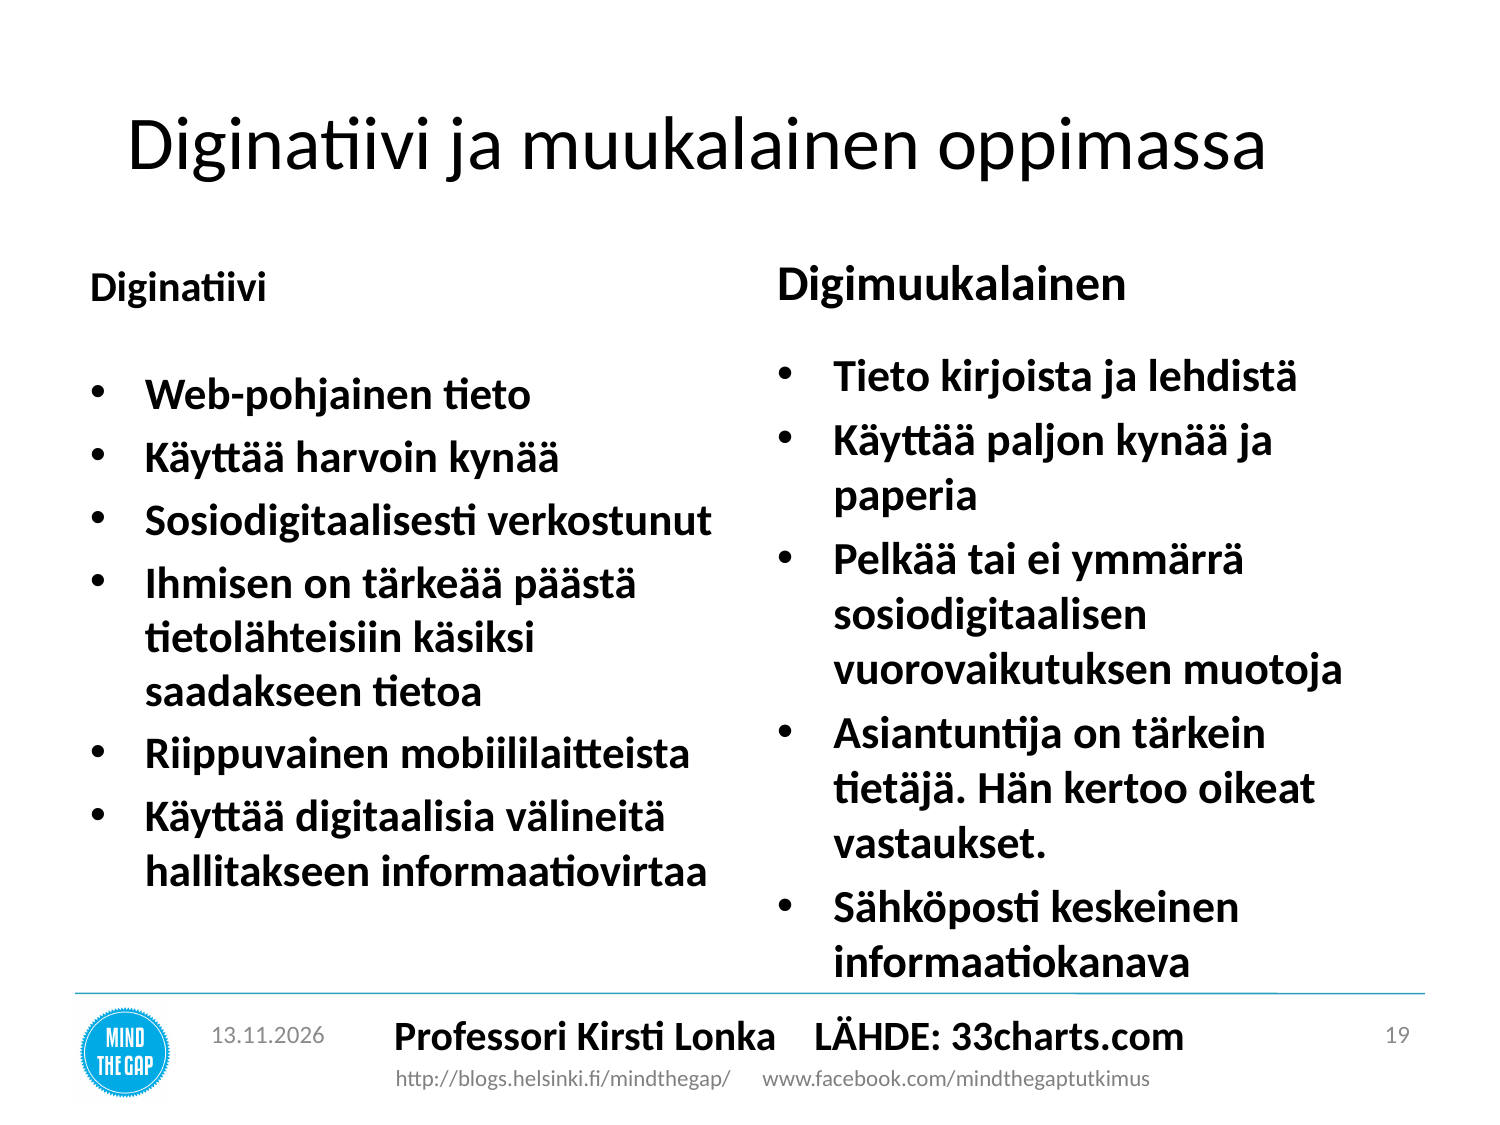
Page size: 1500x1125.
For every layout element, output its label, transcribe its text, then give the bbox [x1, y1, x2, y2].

list Diginatiivi [75, 251, 738, 318]
footer Professori Kirsti Lonka LÄHDE: 33charts.com [379, 1008, 1308, 1059]
title Diginatiivi ja muukalainen oppimassa [75, 45, 1425, 233]
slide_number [195, 1003, 353, 1064]
list Digimuukalainen [761, 176, 1425, 318]
picture [75, 1005, 172, 1104]
slide_number 19 [1308, 1003, 1425, 1064]
list Web-pohjainen tieto Käyttää harvoin kynää Sosiodigitaalisesti verkostunut Ihmisen on tärkeää päästä tietolähteisiin käsiksi saadakseen tietoa Riippuvainen mobiililaitteista Käyttää digitaalisia välineitä hallitakseen informaatiovirtaa [75, 356, 738, 1005]
list Tieto kirjoista ja lehdistä Käyttää paljon kynää ja paperia Pelkää tai ei ymmärrä sosiodigitaalisen vuorovaikutuksen muotoja Asiantuntija on tärkein tietäjä. Hän kertoo oikeat vastaukset. Sähköposti keskeinen informaatiokanava [761, 338, 1425, 1008]
